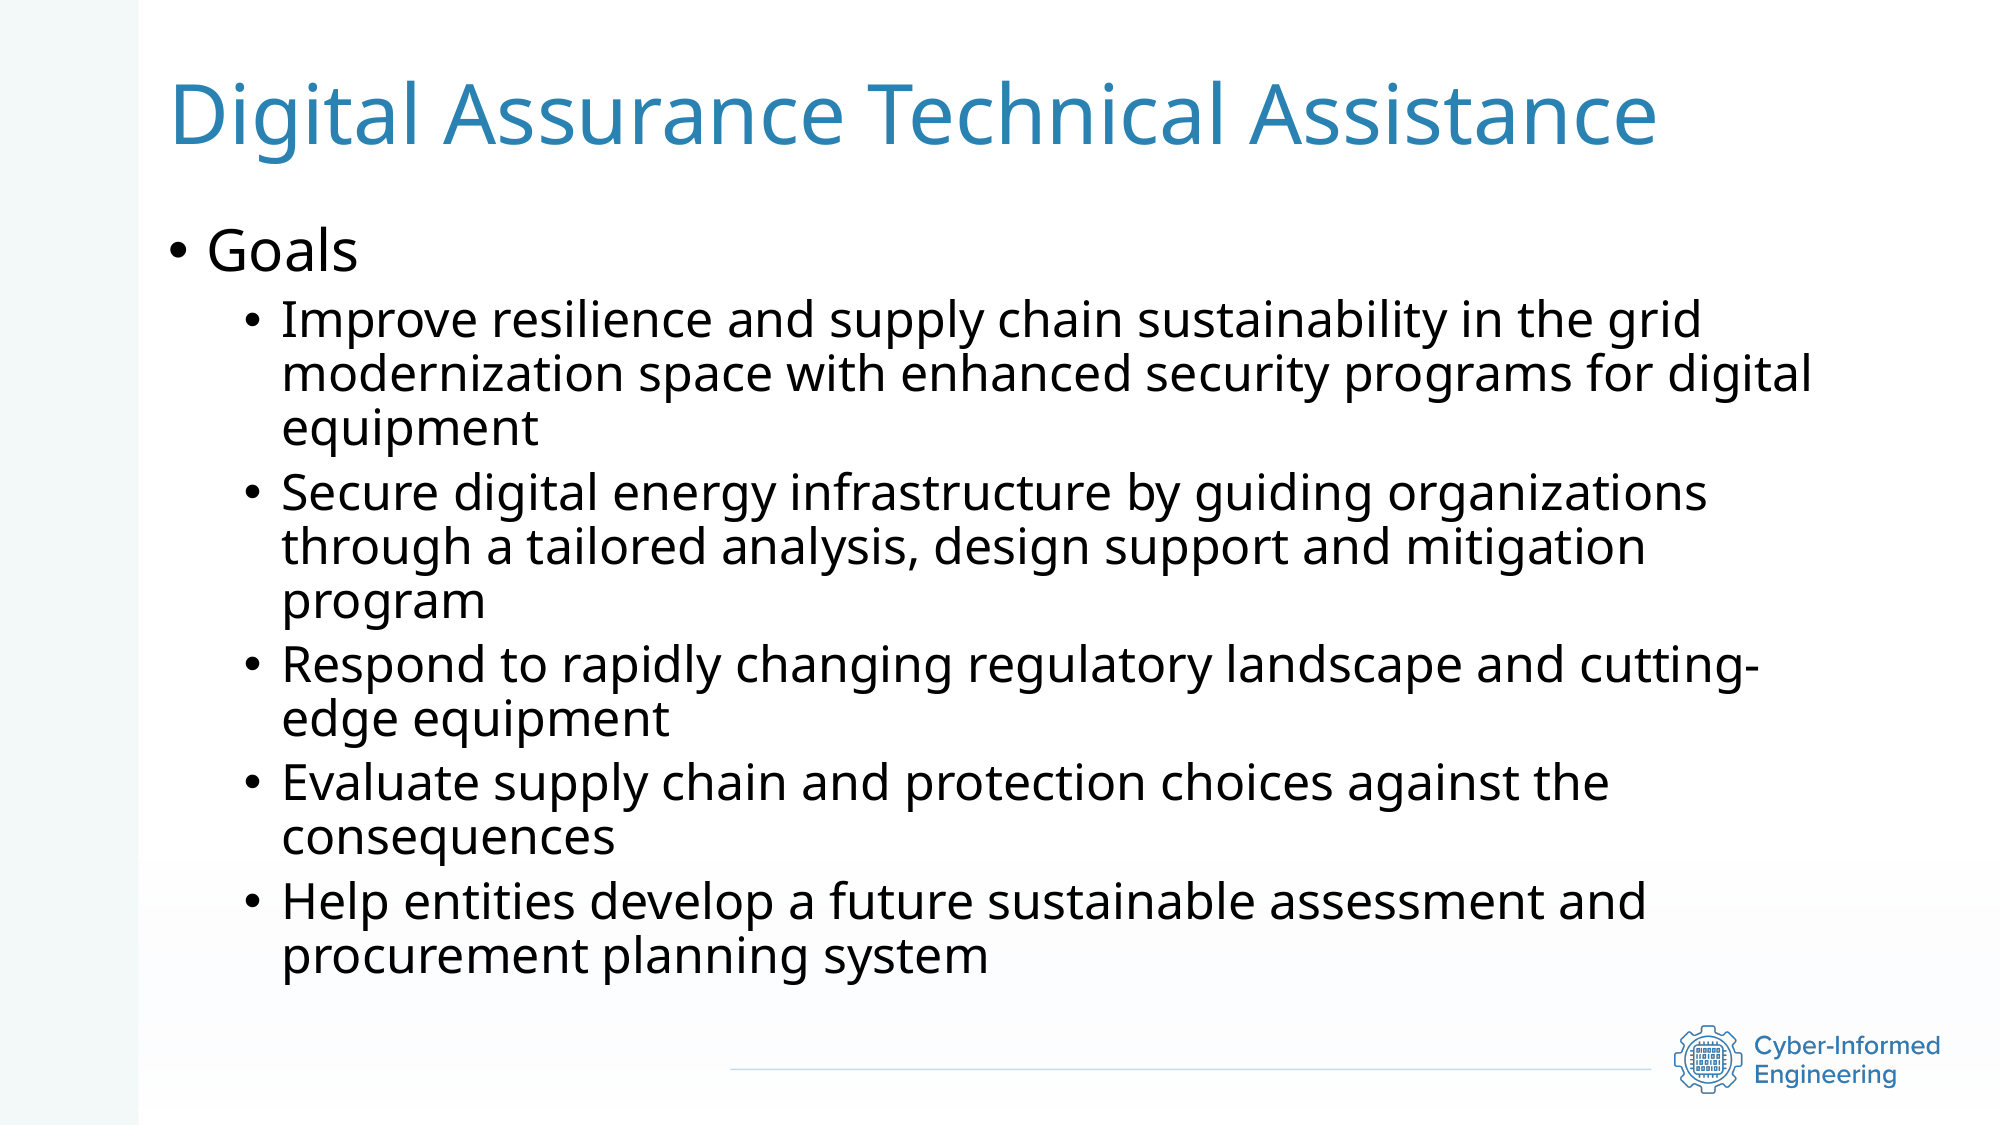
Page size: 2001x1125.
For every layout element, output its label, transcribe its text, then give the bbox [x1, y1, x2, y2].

list Goals Improve resilience and supply chain sustainability in the grid modernization space with enhanced security programs for digital equipment Secure digital energy infrastructure by guiding organizations through a tailored analysis, design support and mitigation program Respond to rapidly changing regulatory landscape and cutting-edge equipment Evaluate supply chain and protection choices against the consequences Help entities develop a future sustainable assessment and procurement planning system [153, 213, 1872, 1010]
picture [1674, 1025, 1941, 1094]
title Digital Assurance Technical Assistance [153, 59, 1915, 176]
